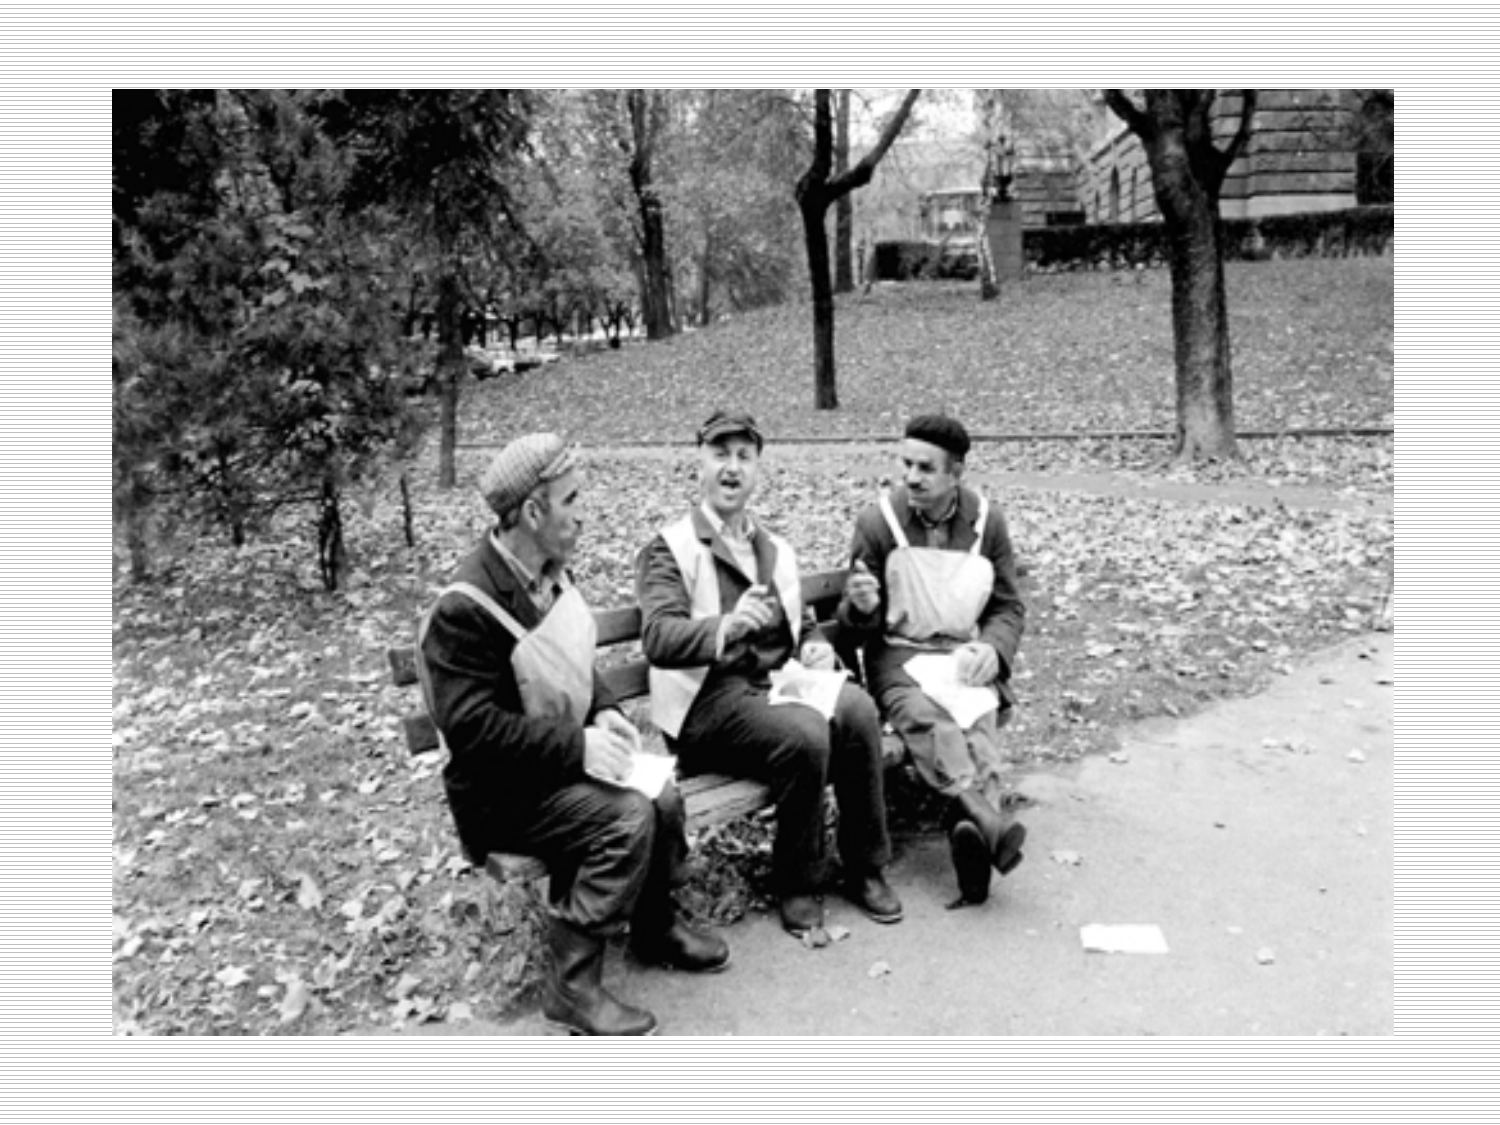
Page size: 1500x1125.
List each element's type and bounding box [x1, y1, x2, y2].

picture [111, 89, 1394, 1037]
